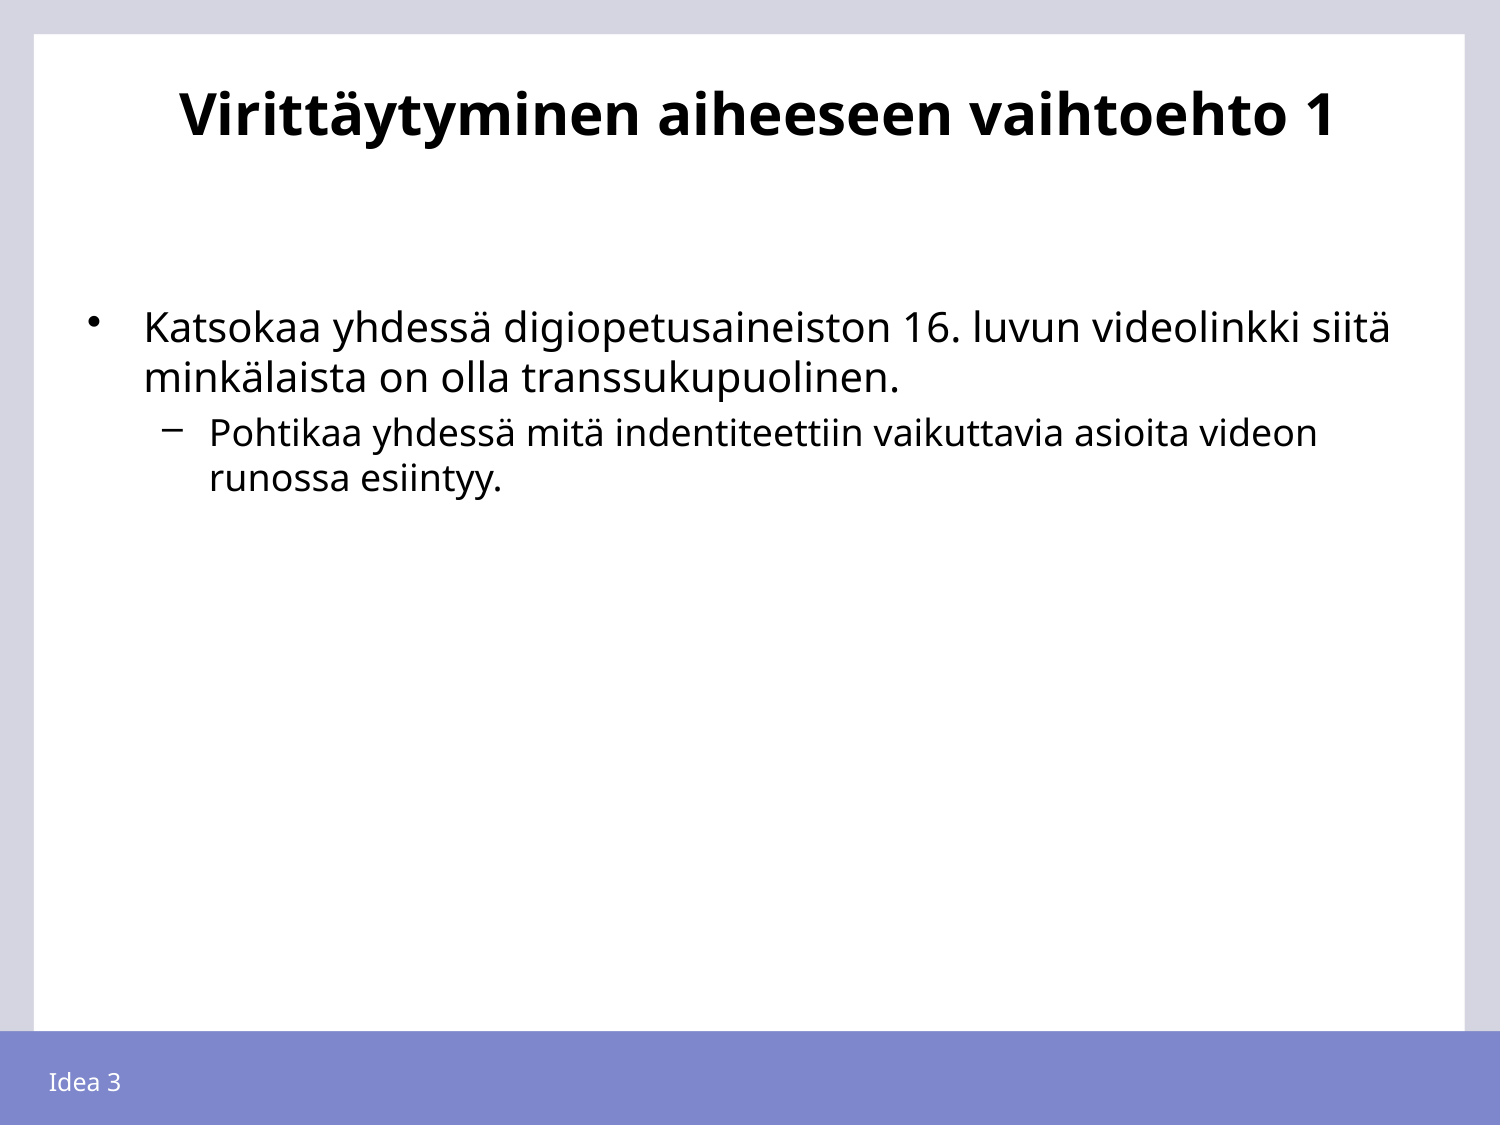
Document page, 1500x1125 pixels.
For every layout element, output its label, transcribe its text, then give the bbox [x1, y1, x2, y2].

picture [0, 0, 1500, 1125]
list Katsokaa yhdessä digiopetusaineiston 16. luvun videolinkki siitä minkälaista on olla transsukupuolinen. Pohtikaa yhdessä mitä indentiteettiin vaikuttavia asioita videon runossa esiintyy. [71, 293, 1434, 1000]
title Virittäytyminen aiheeseen vaihtoehto 1 [83, 37, 1434, 188]
